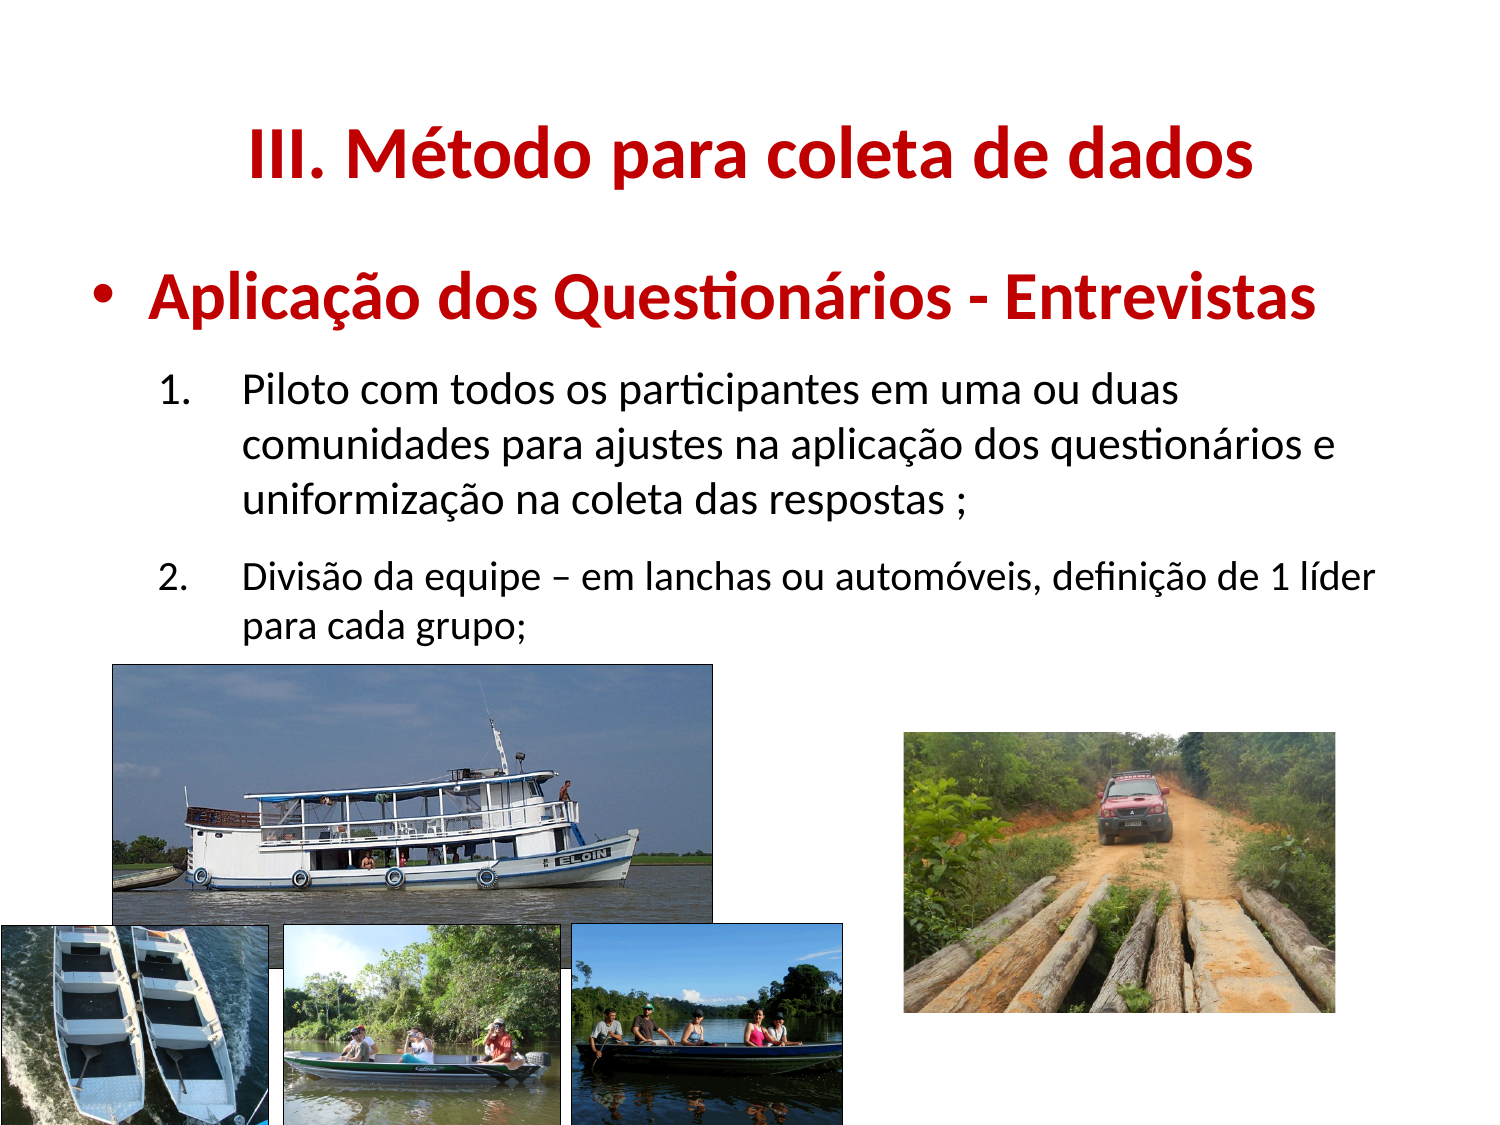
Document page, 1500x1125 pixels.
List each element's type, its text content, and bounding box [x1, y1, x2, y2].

picture [1, 664, 843, 1125]
picture [903, 732, 1336, 1014]
list Aplicação dos Questionários - Entrevistas Piloto com todos os participantes em uma ou duas comunidades para ajustes na aplicação dos questionários e uniformização na coleta das respostas ; Divisão da equipe – em lanchas ou automóveis, definição de 1 líder para cada grupo; [76, 243, 1428, 705]
title III. Método para coleta de dados [76, 54, 1428, 243]
